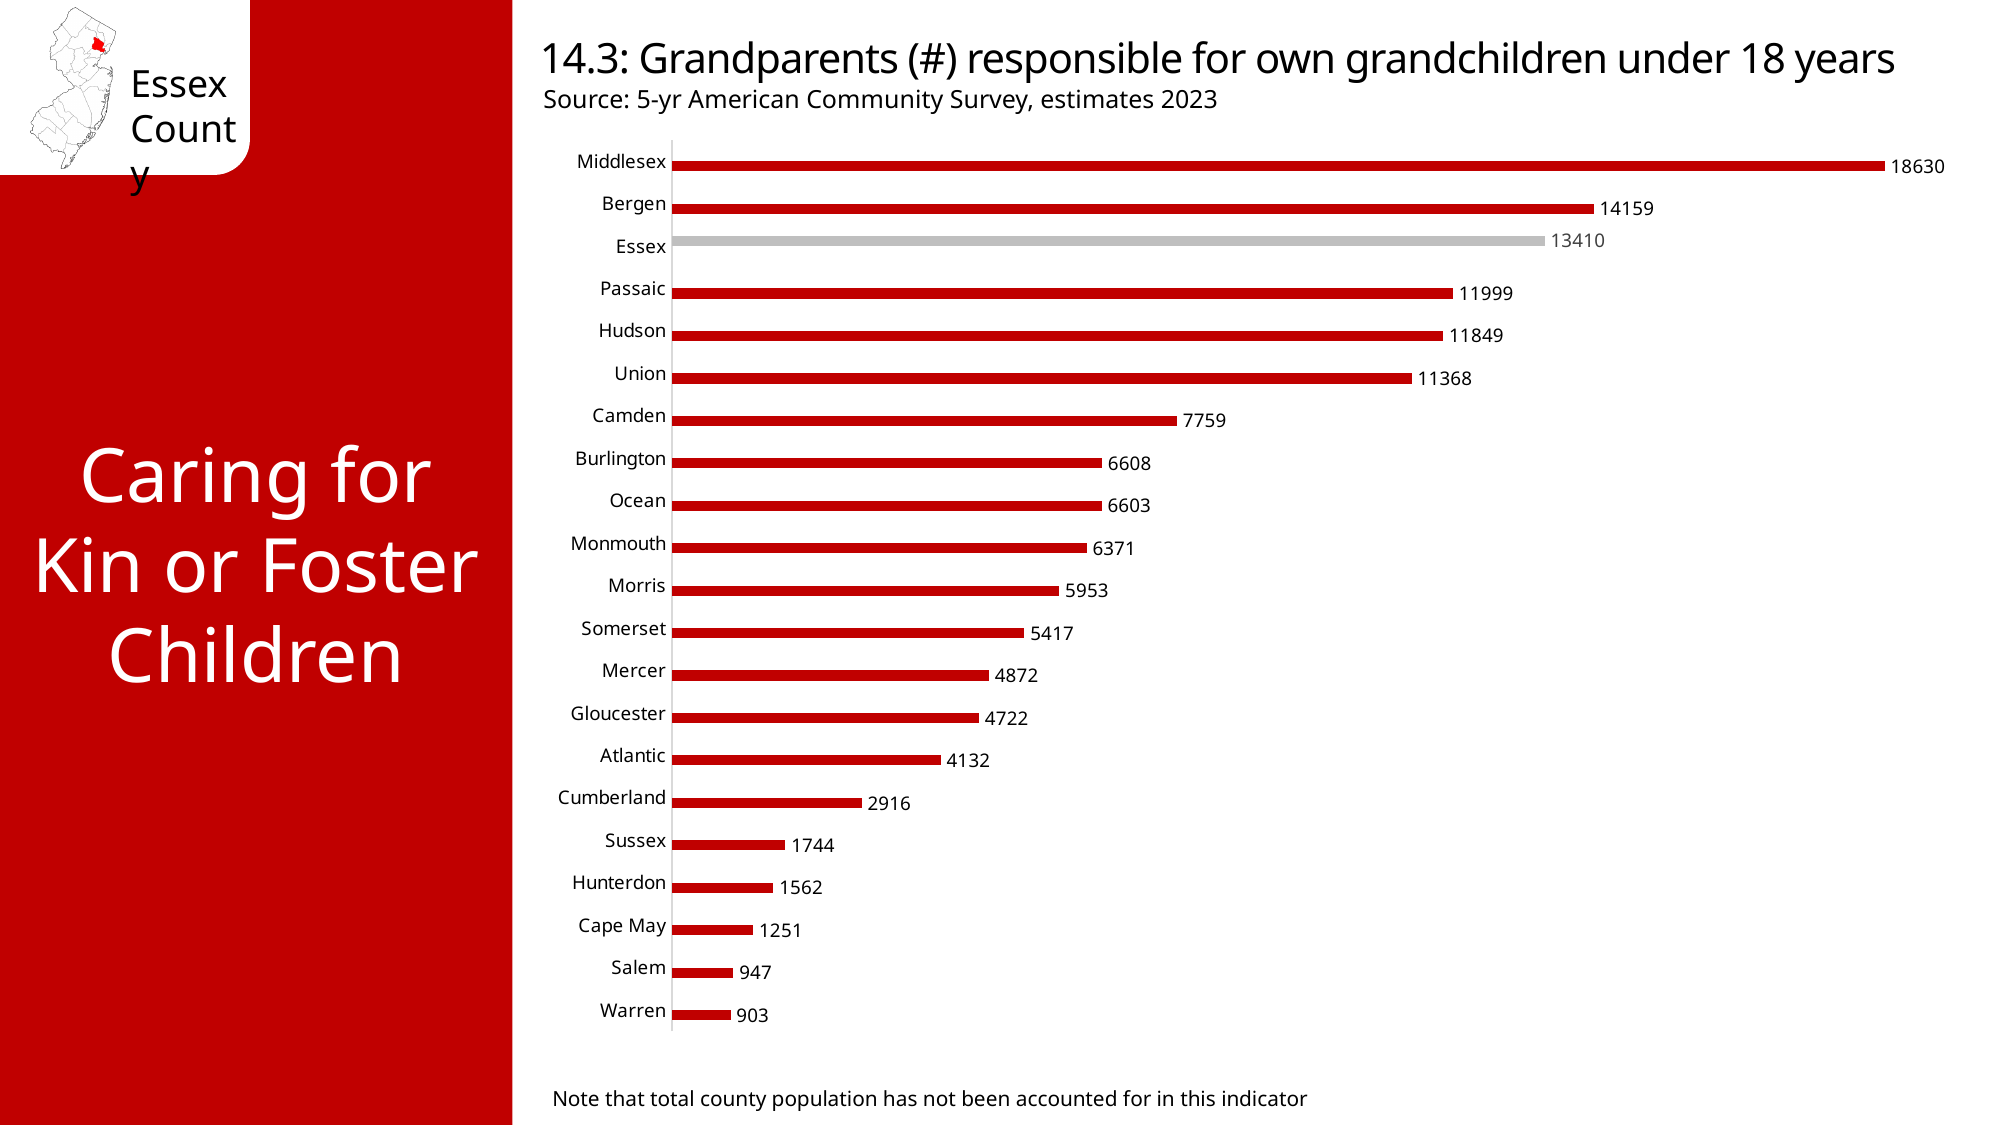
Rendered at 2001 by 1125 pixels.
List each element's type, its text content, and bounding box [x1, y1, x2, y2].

chart [528, 121, 2000, 1051]
text_box Caring for Kin or Foster Children [0, 419, 513, 705]
picture [30, 7, 116, 169]
text_box Source: 5-yr American Community Survey, estimates 2023 [528, 76, 1586, 120]
text_box Note that total county population has not been accounted for in this indicator [537, 1077, 1938, 1118]
text_box 14.3: Grandparents (#) responsible for own grandchildren under 18 years [525, 24, 2000, 90]
